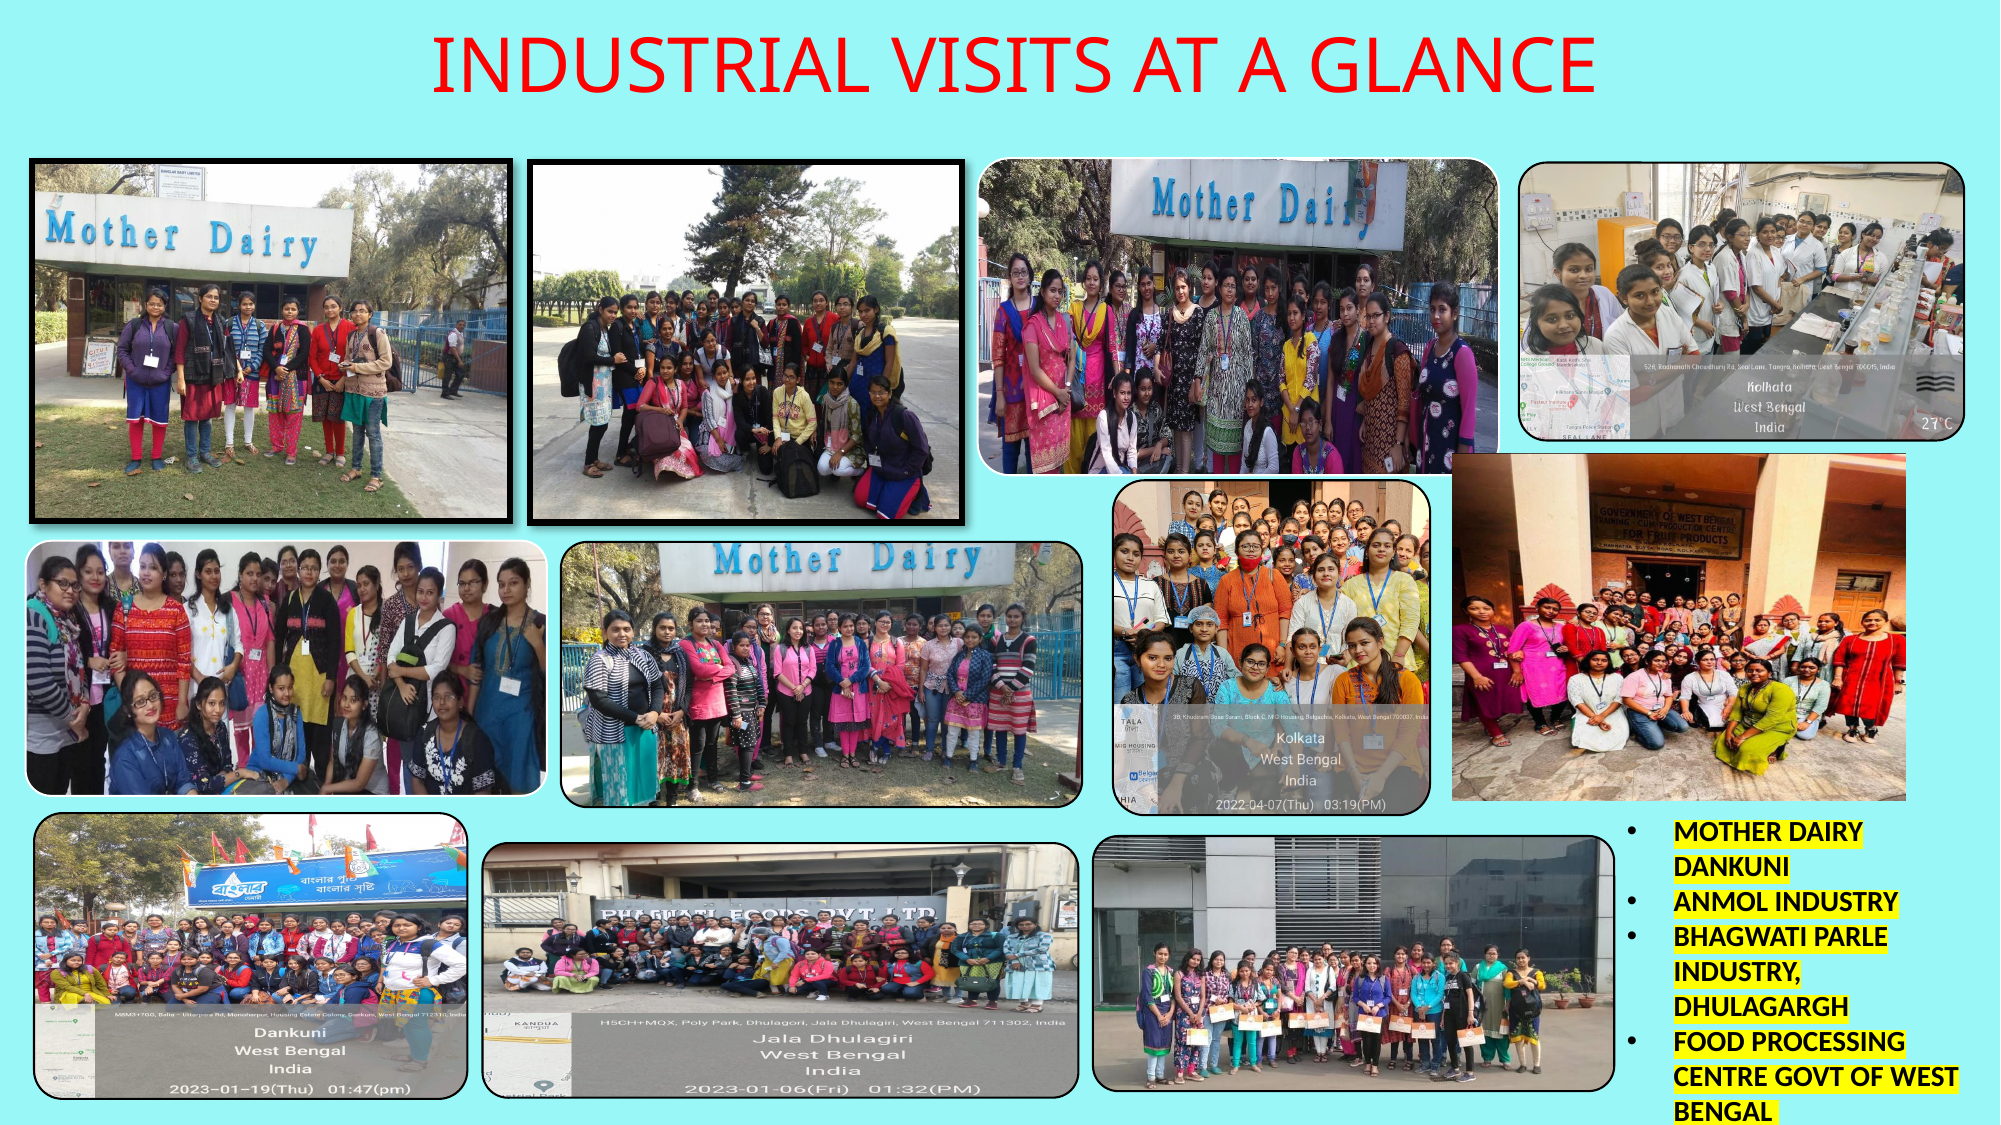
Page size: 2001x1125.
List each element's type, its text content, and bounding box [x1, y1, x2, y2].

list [35, 164, 507, 518]
text_box [559, 540, 1084, 809]
text_box [24, 539, 548, 797]
picture [1452, 453, 1906, 801]
text_box [32, 812, 469, 1100]
text_box [1091, 834, 1612, 1093]
text_box [481, 842, 1080, 1099]
title INDUSTRIAL VISITS AT A GLANCE [47, 18, 1984, 117]
text_box MOTHER DAIRY DANKUNI ANMOL INDUSTRY BHAGWATI PARLE INDUSTRY, DHULAGARGH FOOD PROCESSING CENTRE GOVT OF WEST BENGAL [1612, 805, 1980, 1125]
text_box [976, 157, 1501, 477]
text_box [1111, 479, 1432, 817]
text_box [1517, 161, 1966, 442]
picture [532, 164, 959, 520]
